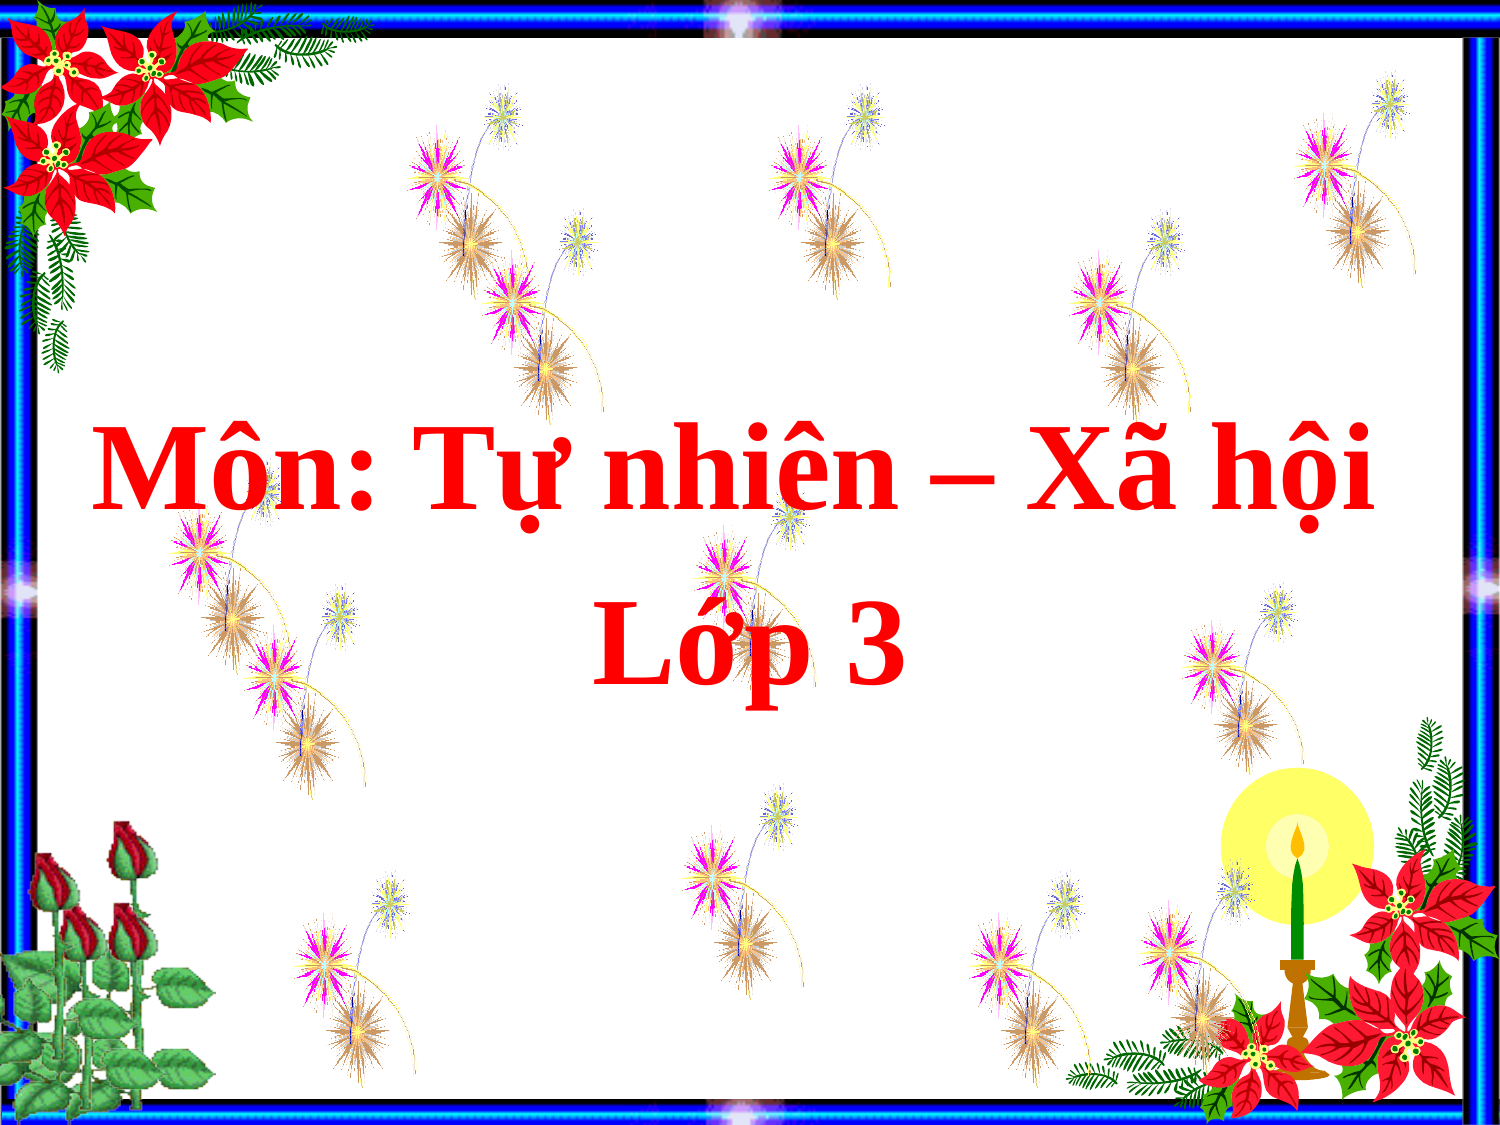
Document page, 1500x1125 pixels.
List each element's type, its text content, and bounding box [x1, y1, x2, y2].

picture [399, 62, 606, 426]
picture [1287, 49, 1418, 288]
picture [674, 762, 806, 1001]
picture [0, 562, 1500, 1125]
text_box Môn: Tự nhiên – Xã hội Lớp 3 [0, 187, 1500, 1098]
picture [687, 462, 818, 701]
picture [762, 62, 893, 301]
picture [287, 849, 418, 1088]
picture [0, 0, 1500, 374]
picture [1062, 187, 1193, 426]
picture [0, 437, 567, 801]
